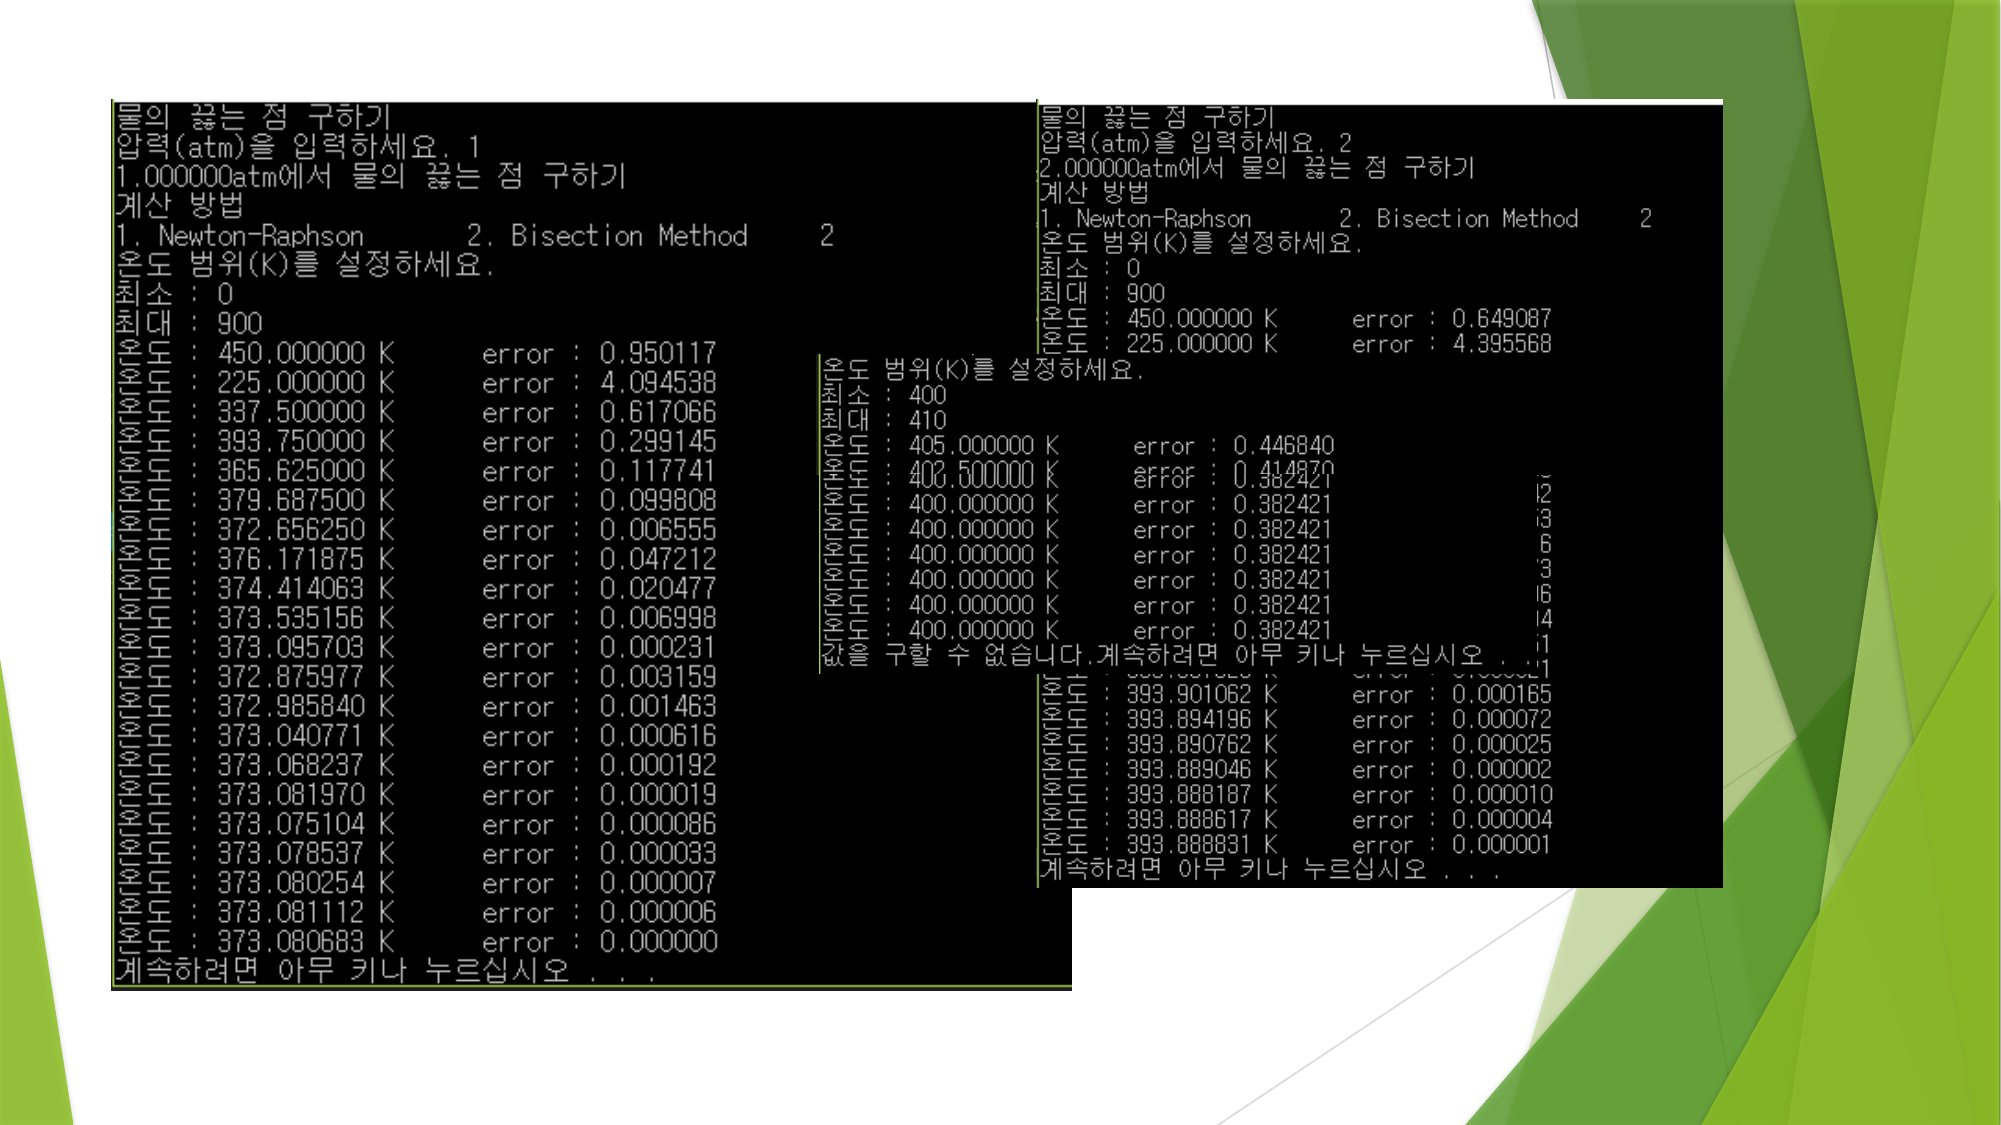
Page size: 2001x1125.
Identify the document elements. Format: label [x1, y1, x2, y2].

picture [110, 99, 1723, 992]
